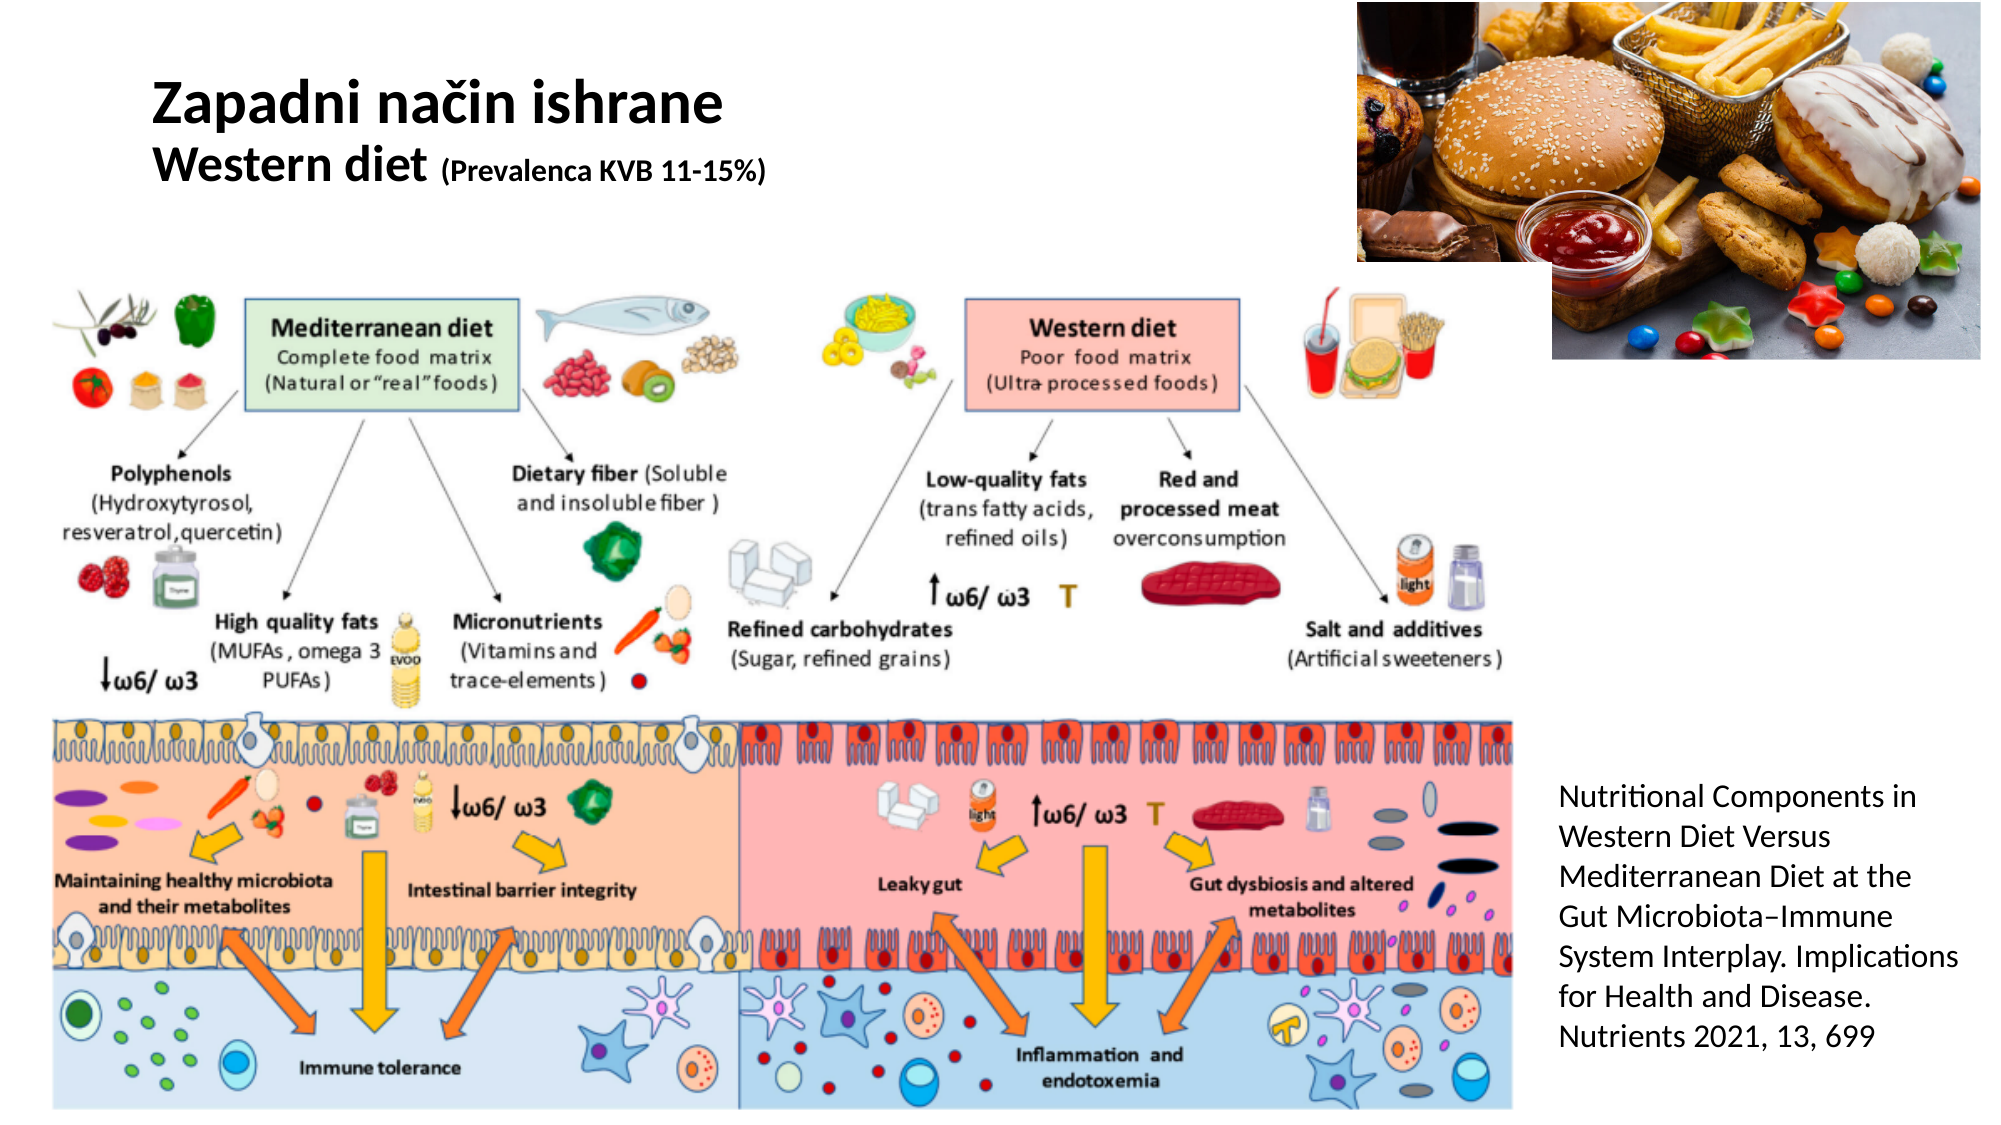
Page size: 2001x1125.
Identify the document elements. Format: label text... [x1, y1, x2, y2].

title Zapadni način ishrane Western diet (Prevalenca KVB 11-15%) [137, 59, 1357, 262]
text_box Nutritional Components in Western Diet Versus Mediterranean Diet at the Gut Microbiota–Immune System Interplay. Implications for Health and Disease. Nutrients 2021, 13, 699 [1552, 767, 1981, 1062]
picture [19, 0, 1981, 1125]
